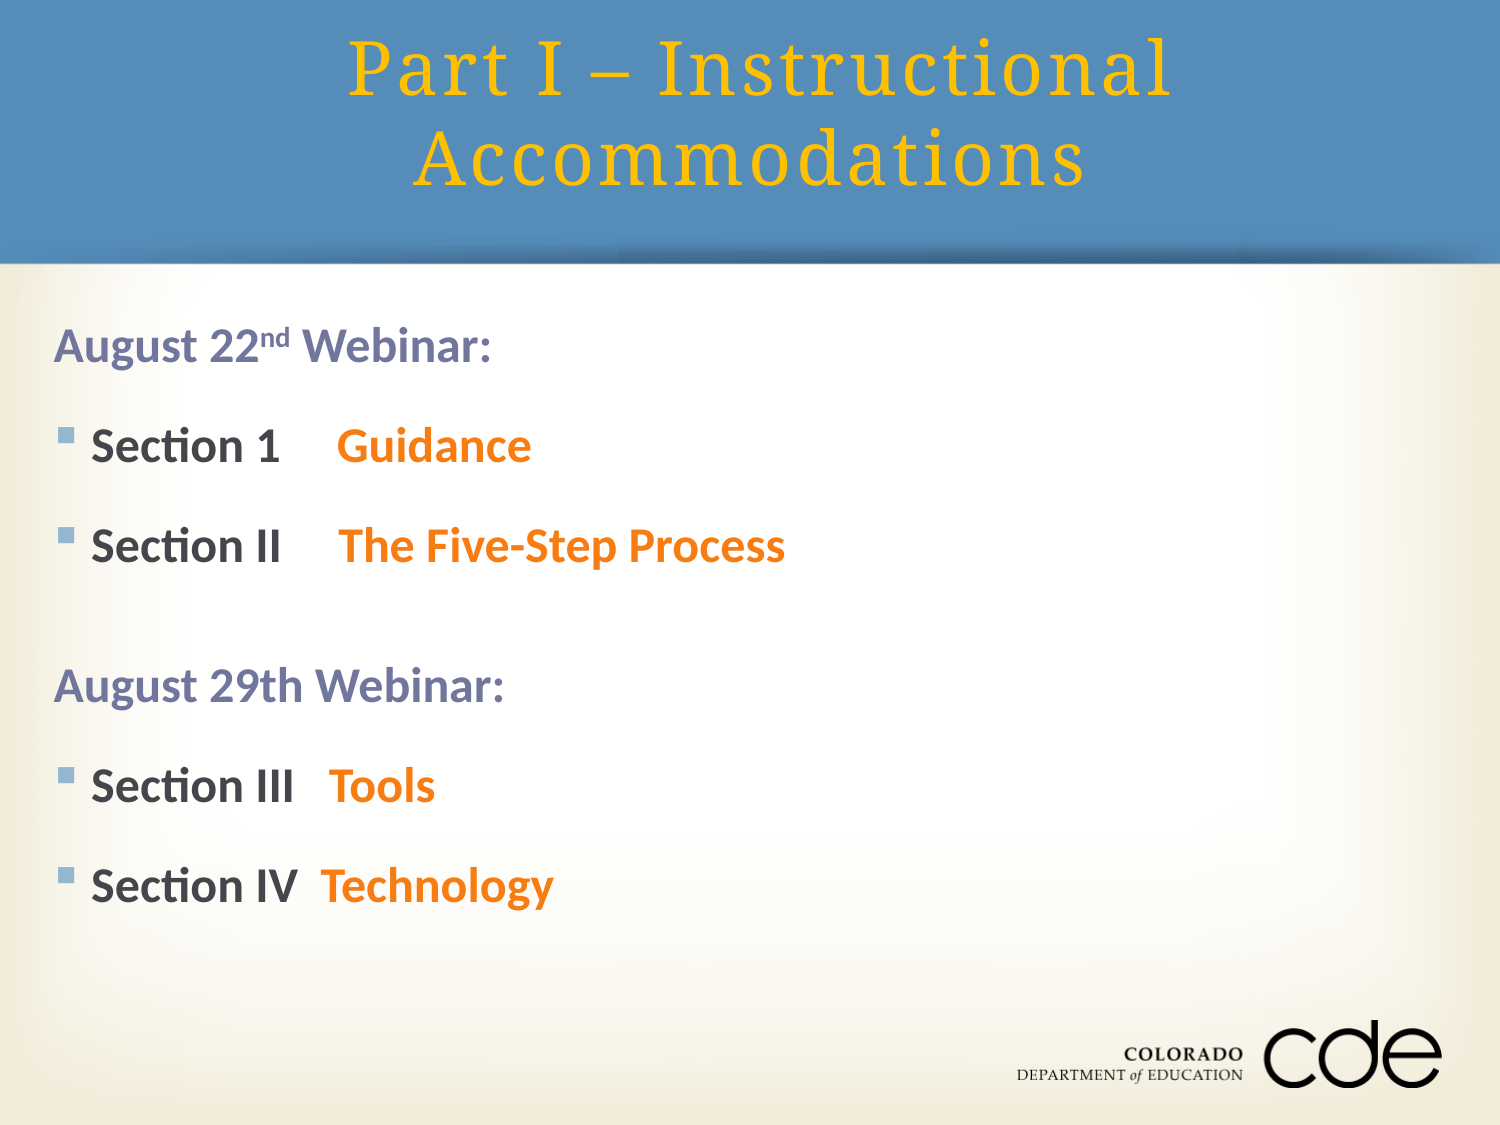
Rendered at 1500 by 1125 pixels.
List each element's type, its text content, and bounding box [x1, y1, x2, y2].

list August 22nd Webinar: Section 1 Guidance Section II The Five-Step Process August 29th Webinar: Section III Tools Section IV Technology [31, 304, 1450, 1035]
picture [0, 0, 1500, 1125]
title Part I – Instructional Accommodations [62, 23, 1438, 197]
